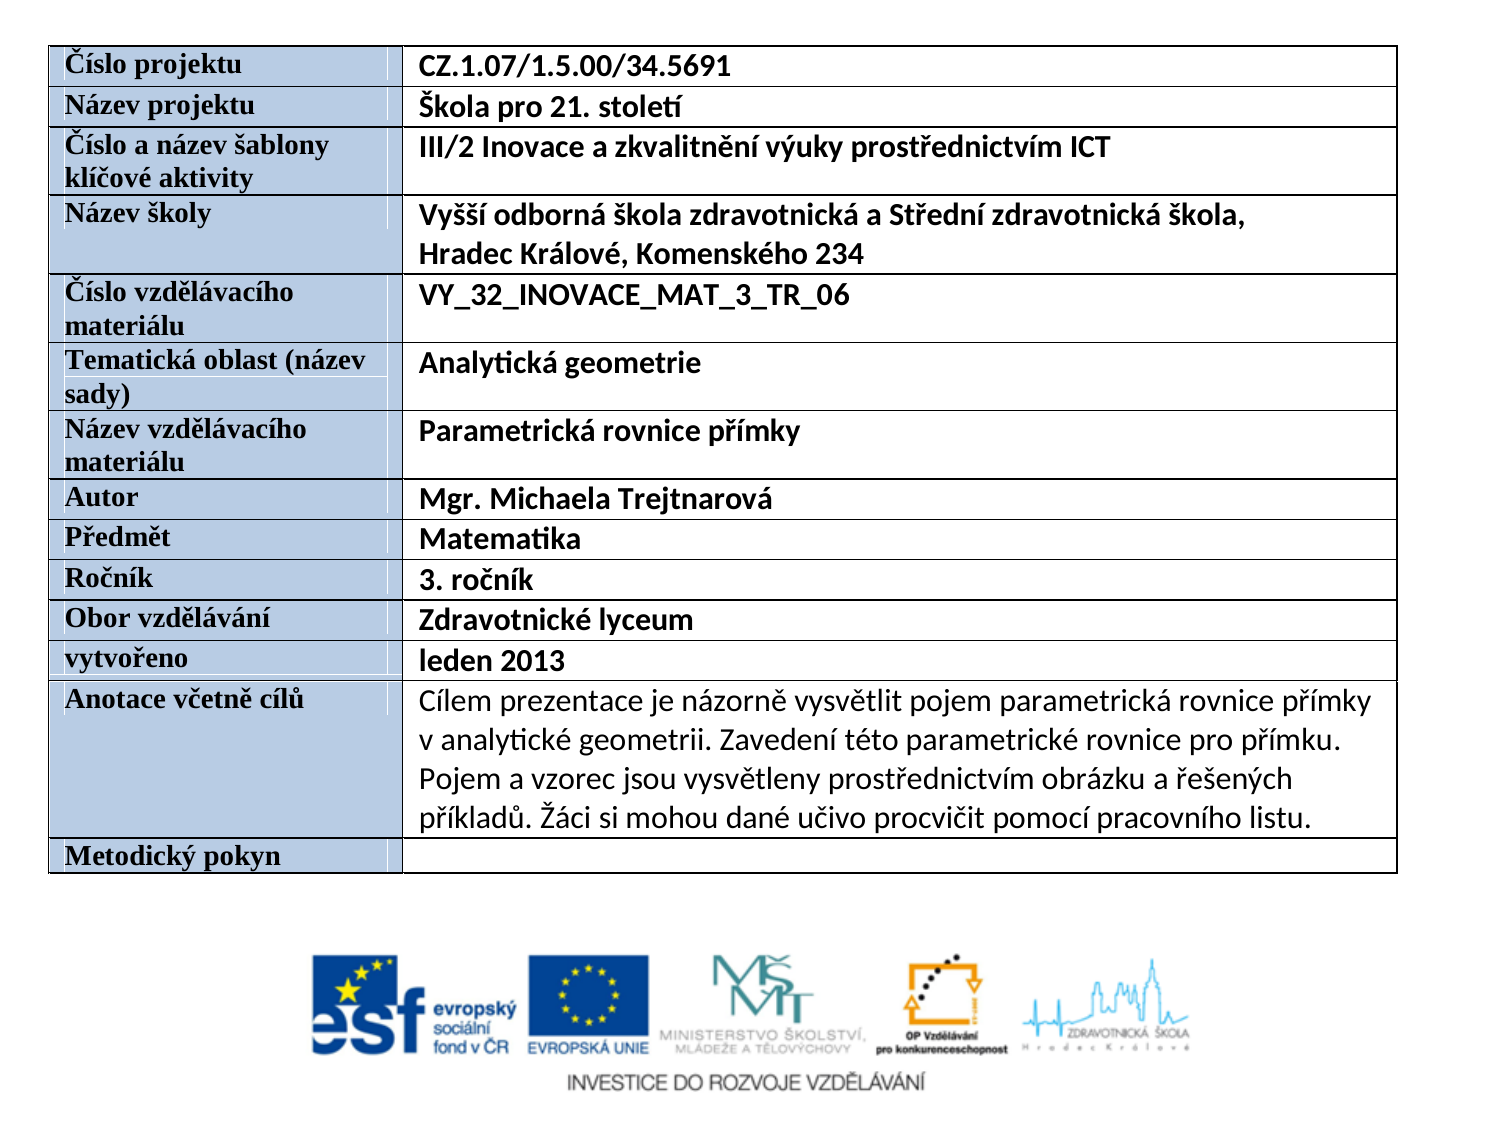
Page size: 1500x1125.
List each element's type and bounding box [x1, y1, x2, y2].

text_box [47, 45, 1475, 1027]
picture [276, 1027, 1224, 1125]
